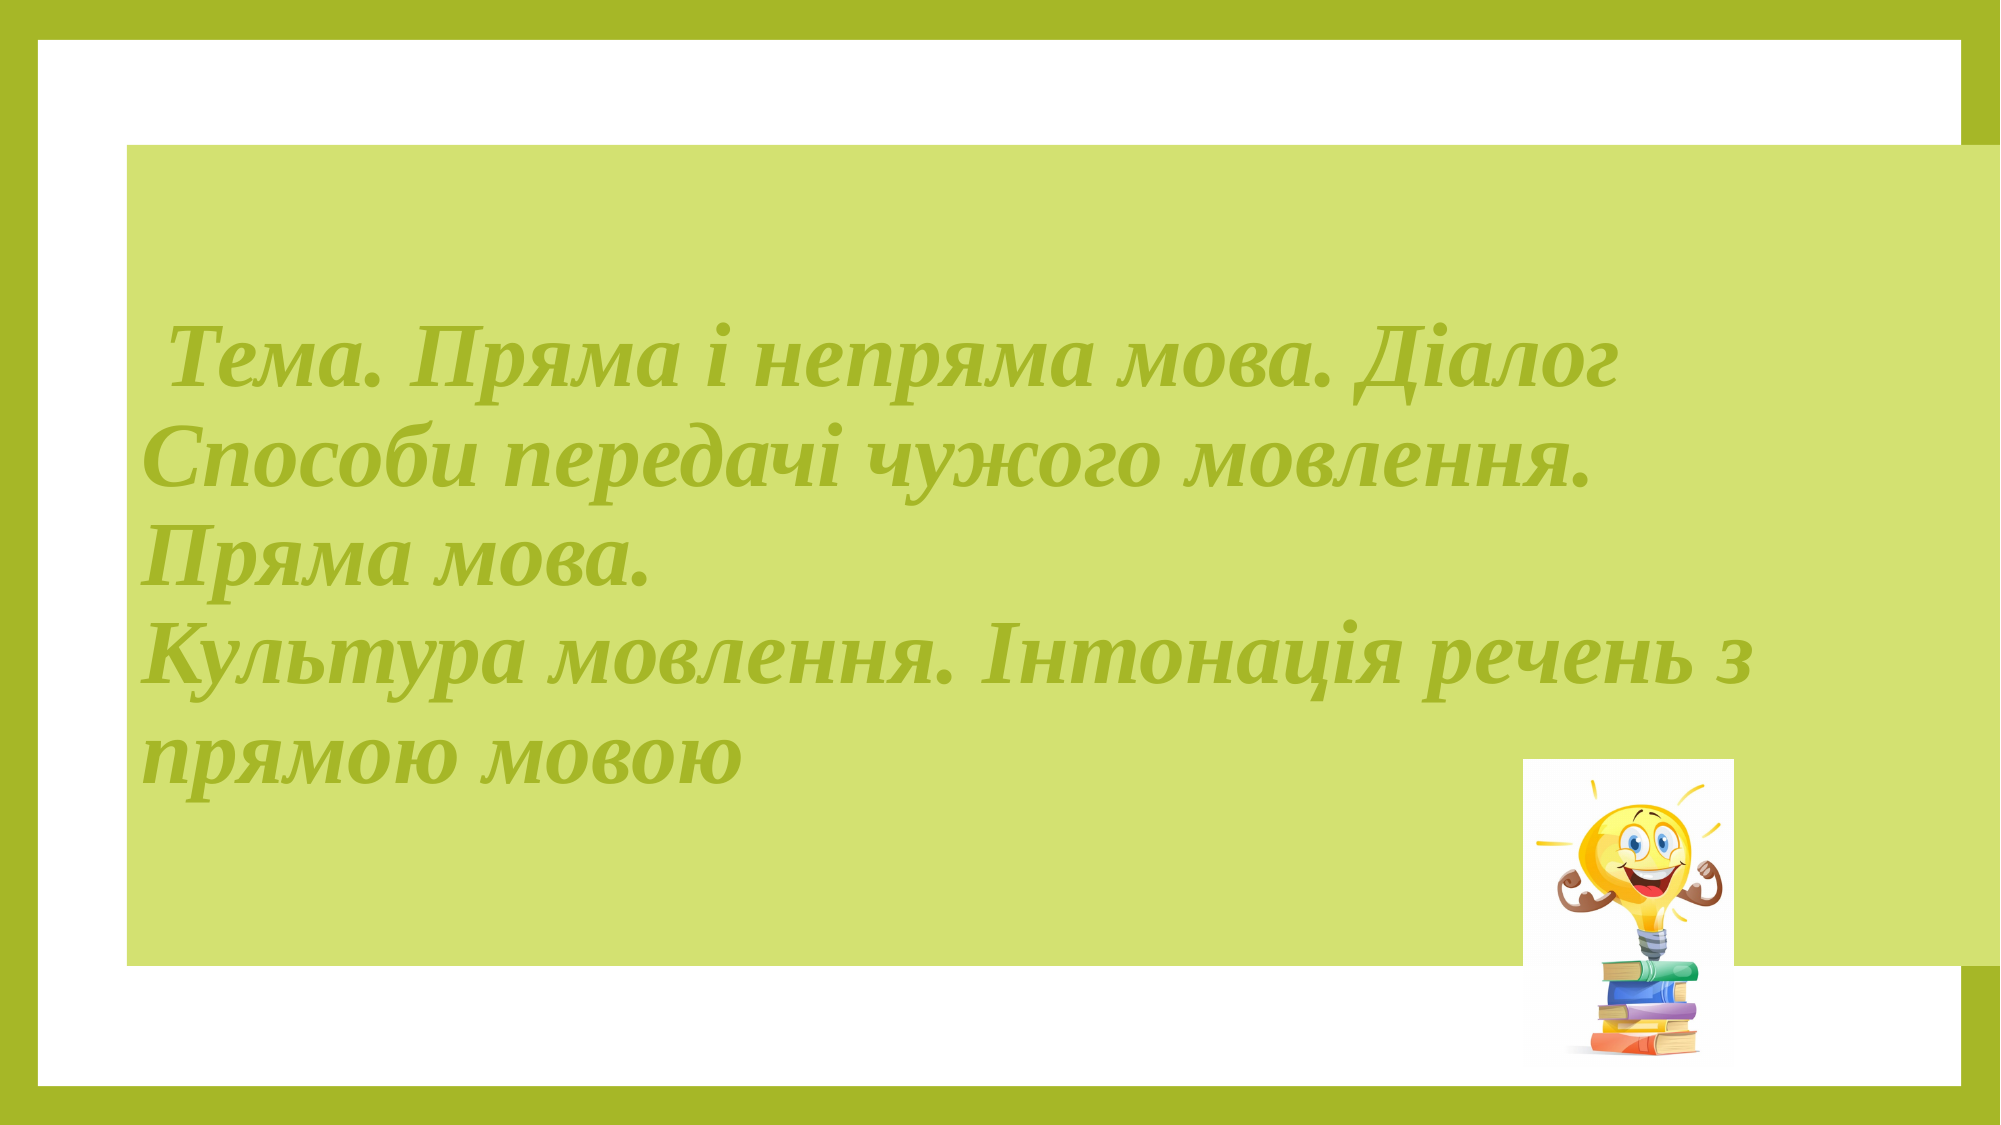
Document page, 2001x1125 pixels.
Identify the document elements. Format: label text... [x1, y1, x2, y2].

picture [1523, 759, 1734, 1067]
title Тема. Пряма і непряма мова. Діалог Способи передачі чужого мовлення. Пряма мова. Культура мовлення. Інтонація речень з прямою мовою [126, 144, 2000, 966]
